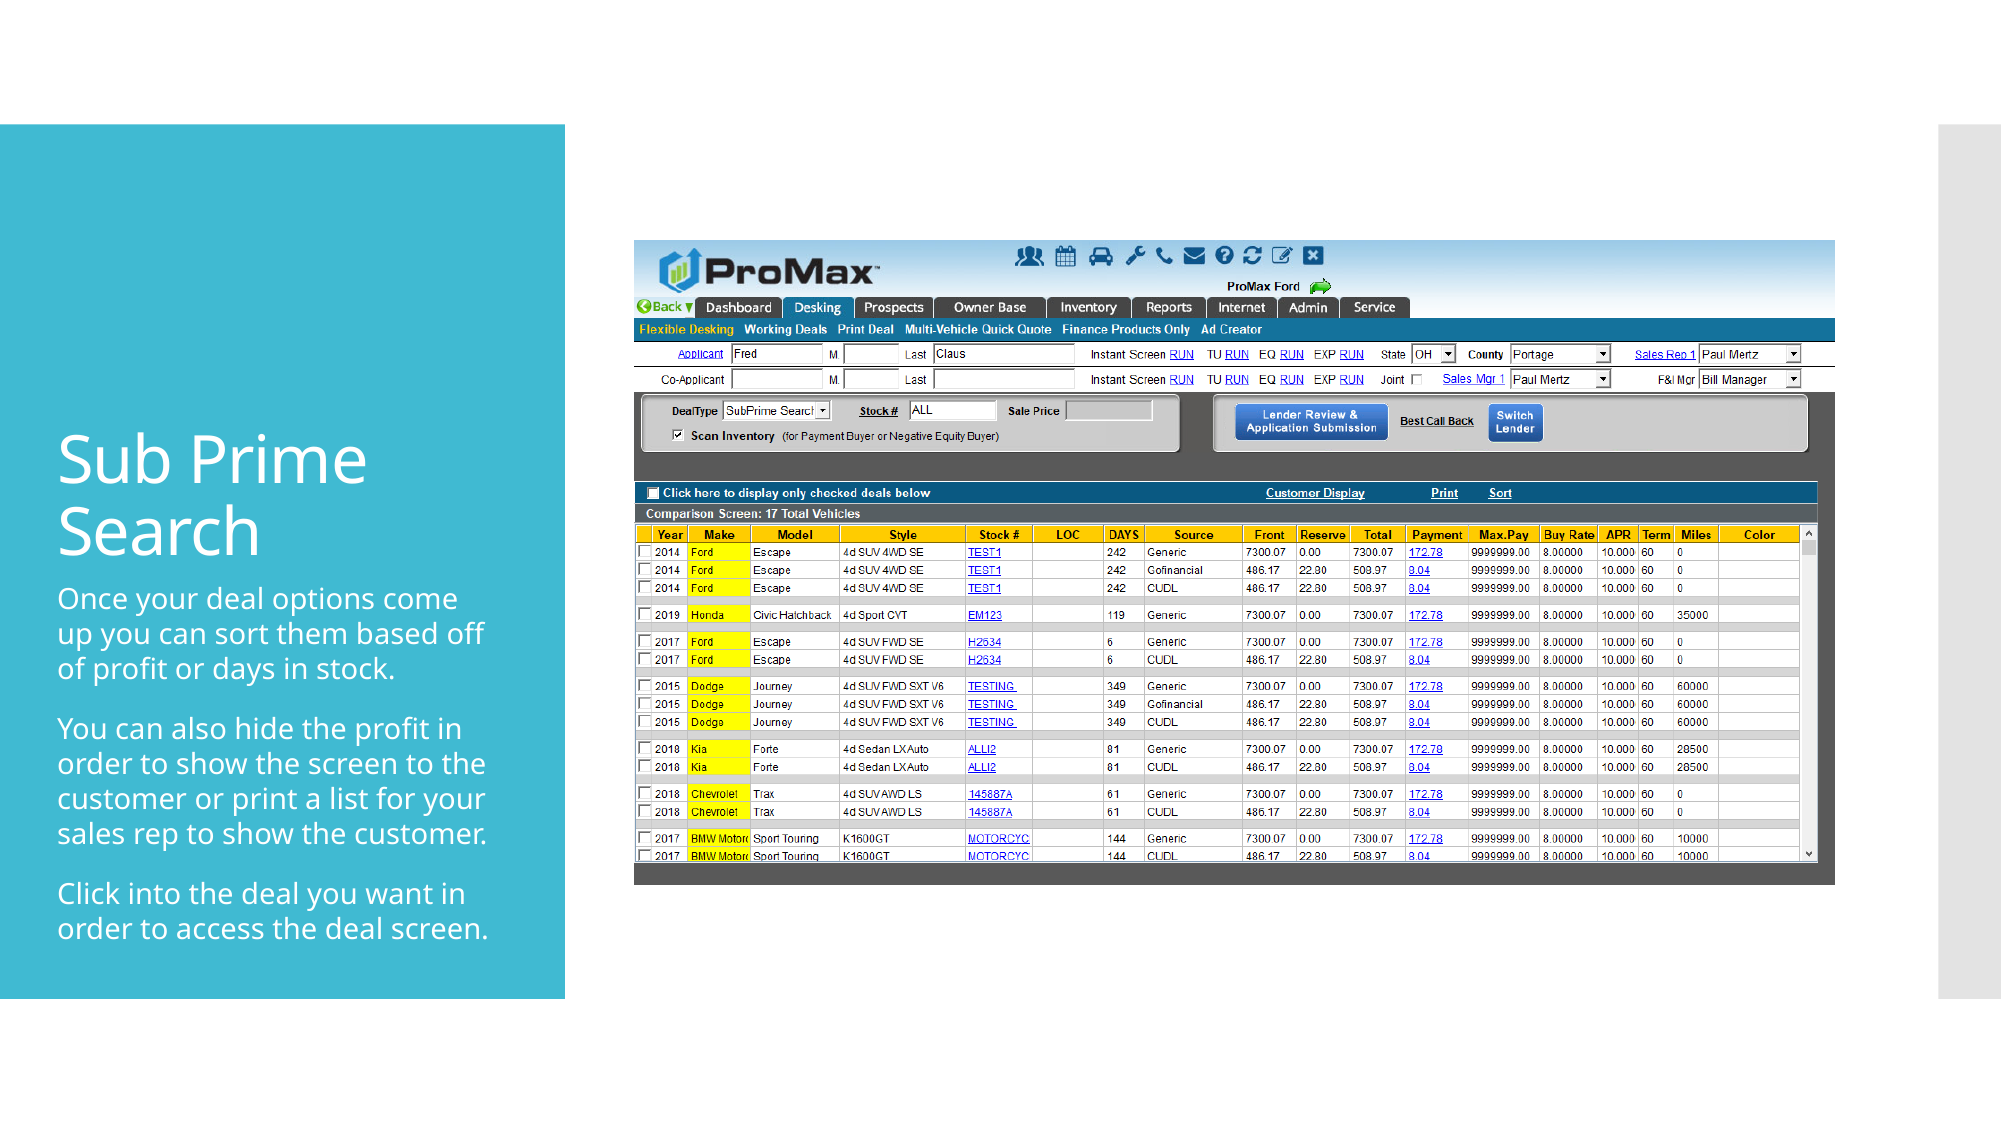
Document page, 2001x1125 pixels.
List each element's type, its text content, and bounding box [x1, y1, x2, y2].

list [634, 239, 1835, 886]
list Once your deal options come up you can sort them based off of profit or days in stock. You can also hide the profit in order to show the screen to the customer or print a list for your sales rep to show the customer. Click into the deal you want in order to access the deal screen. [41, 573, 507, 955]
title Sub Prime Search [41, 187, 507, 573]
